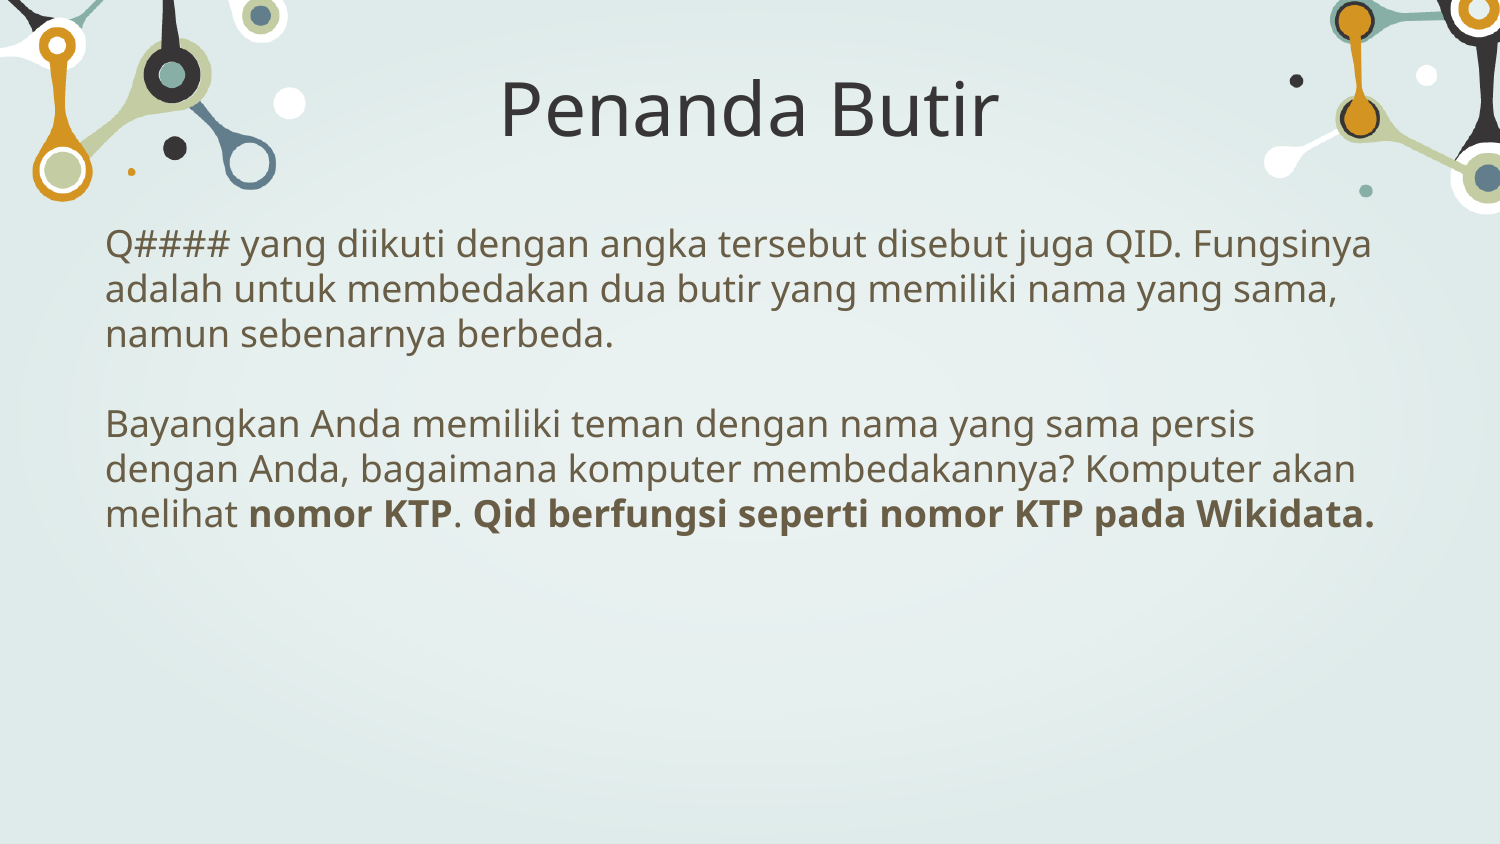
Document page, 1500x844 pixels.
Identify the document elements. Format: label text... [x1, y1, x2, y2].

picture [0, 0, 1500, 844]
subtitle Q#### yang diikuti dengan angka tersebut disebut juga QID. Fungsinya adalah untuk membedakan dua butir yang memiliki nama yang sama, namun sebenarnya berbeda. Bayangkan Anda memiliki teman dengan nama yang sama persis dengan Anda, bagaimana komputer membedakannya? Komputer akan melihat nomor KTP. Qid berfungsi seperti nomor KTP pada Wikidata. [89, 204, 1411, 514]
title Penanda Butir [397, 46, 1103, 150]
